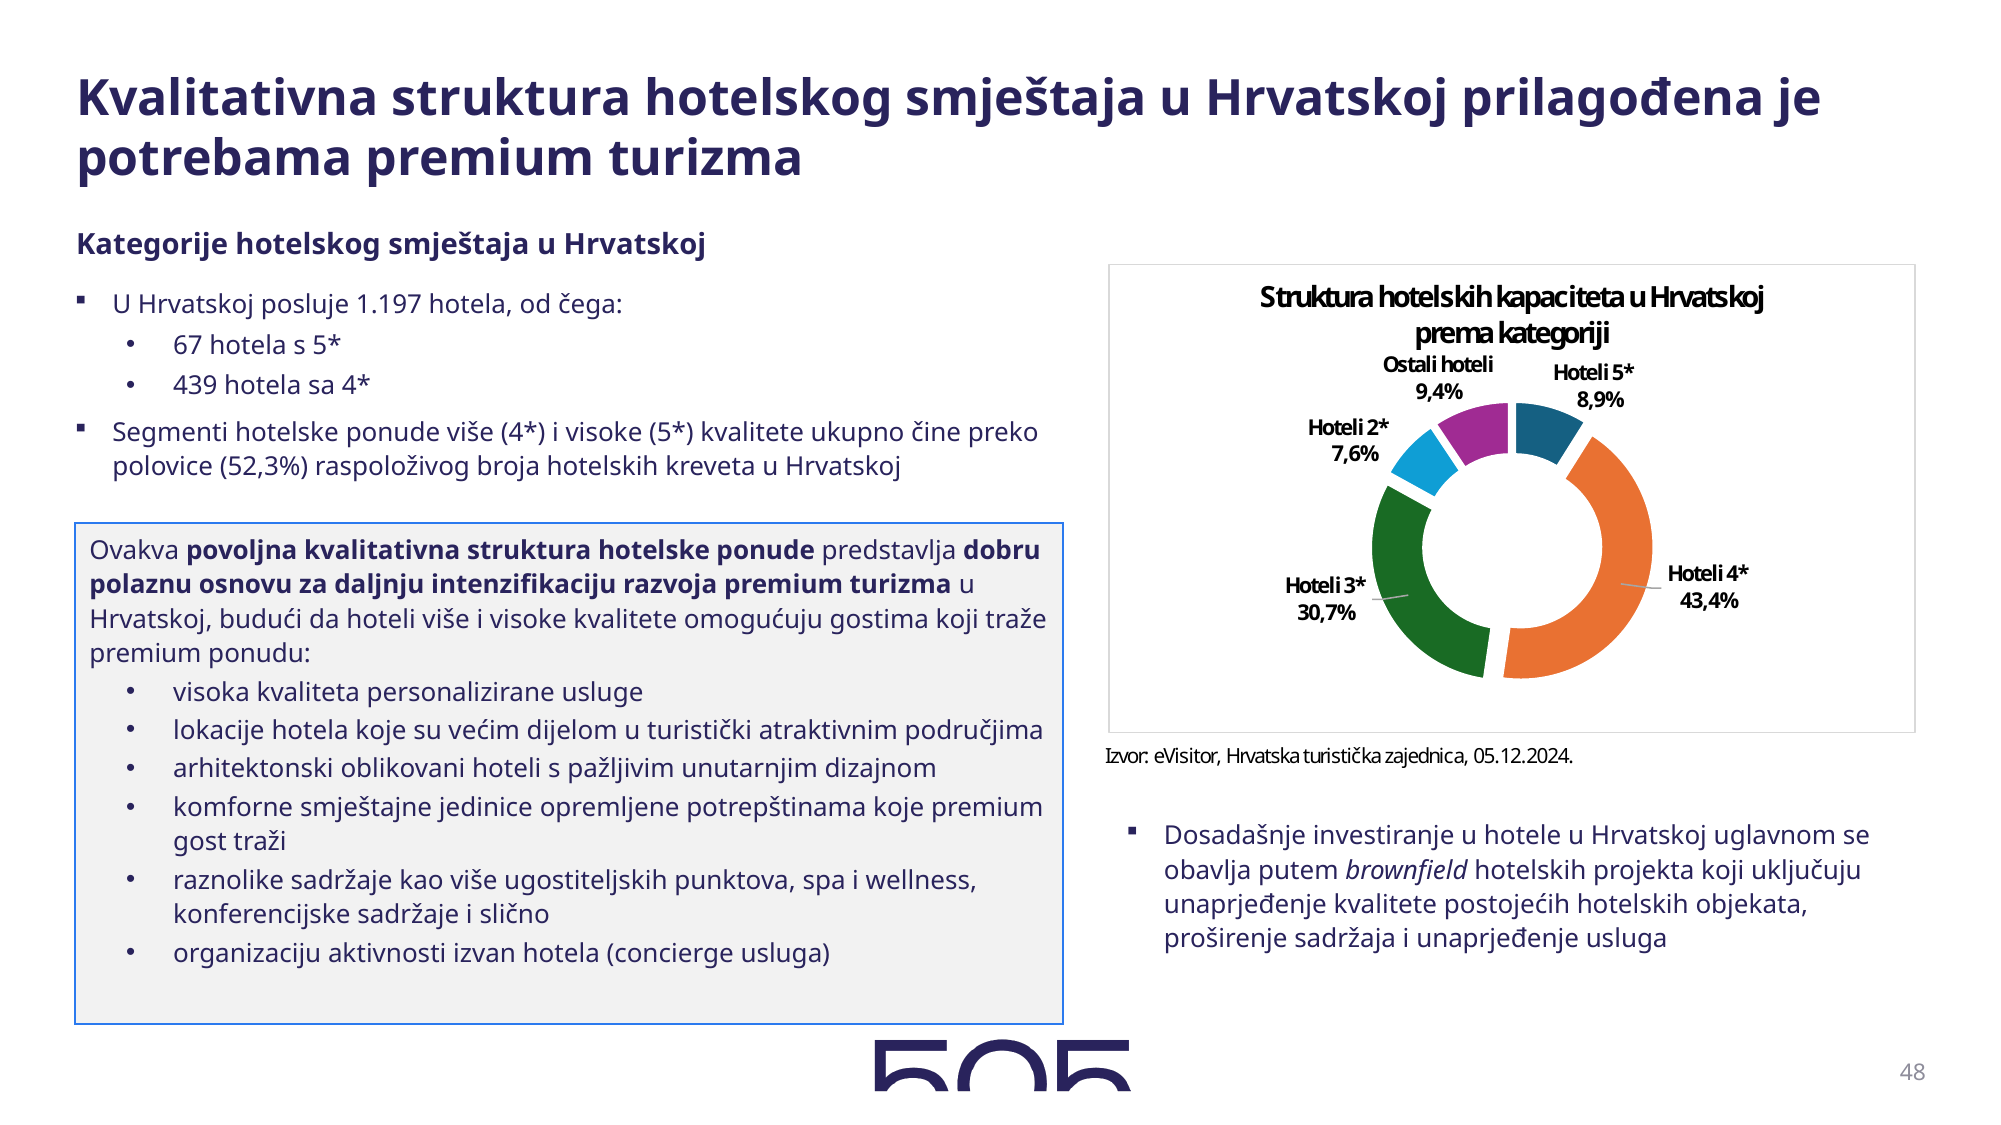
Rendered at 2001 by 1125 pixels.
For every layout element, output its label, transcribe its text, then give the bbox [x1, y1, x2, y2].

picture [872, 1031, 1131, 1099]
title Kvalitativna struktura hotelskog smještaja u Hrvatskoj prilagođena je potrebama premium turizma [76, 83, 1877, 168]
text_box Ovakva povoljna kvalitativna struktura hotelske ponude predstavlja dobru polaznu osnovu za daljnju intenzifikaciju razvoja premium turizma u Hrvatskoj, budući da hoteli više i visoke kvalitete omogućuju gostima koji traže premium ponudu: visoka kvaliteta personalizirane usluge lokacije hotela koje su većim dijelom u turistički atraktivnim područjima arhitektonski oblikovani hoteli s pažljivim unutarnjim dizajnom komforne smještajne jedinice opremljene potrepštinama koje premium gost traži raznolike sadržaje kao više ugostiteljskih punktova, spa i wellness, konferencijske sadržaje i slično organizaciju aktivnosti izvan hotela (concierge usluga) [74, 522, 1064, 1025]
text_box Kategorije hotelskog smještaja u Hrvatskoj [76, 210, 948, 277]
text_box Dosadašnje investiranje u hotele u Hrvatskoj uglavnom se obavlja putem brownfield hotelskih projekta koji uključuju unaprjeđenje kvalitete postojećih hotelskih objekata, proširenje sadržaja i unaprjeđenje usluga [1126, 808, 1924, 988]
list U Hrvatskoj posluje 1.197 hotela, od čega: 67 hotela s 5* 439 hotela sa 4* Segmenti hotelske ponude više (4*) i visoke (5*) kvalitete ukupno čine preko polovice (52,3%) raspoloživog broja hotelskih kreveta u Hrvatskoj [74, 276, 1075, 515]
picture [1100, 259, 1924, 772]
slide_number 48 [1476, 1042, 1927, 1103]
